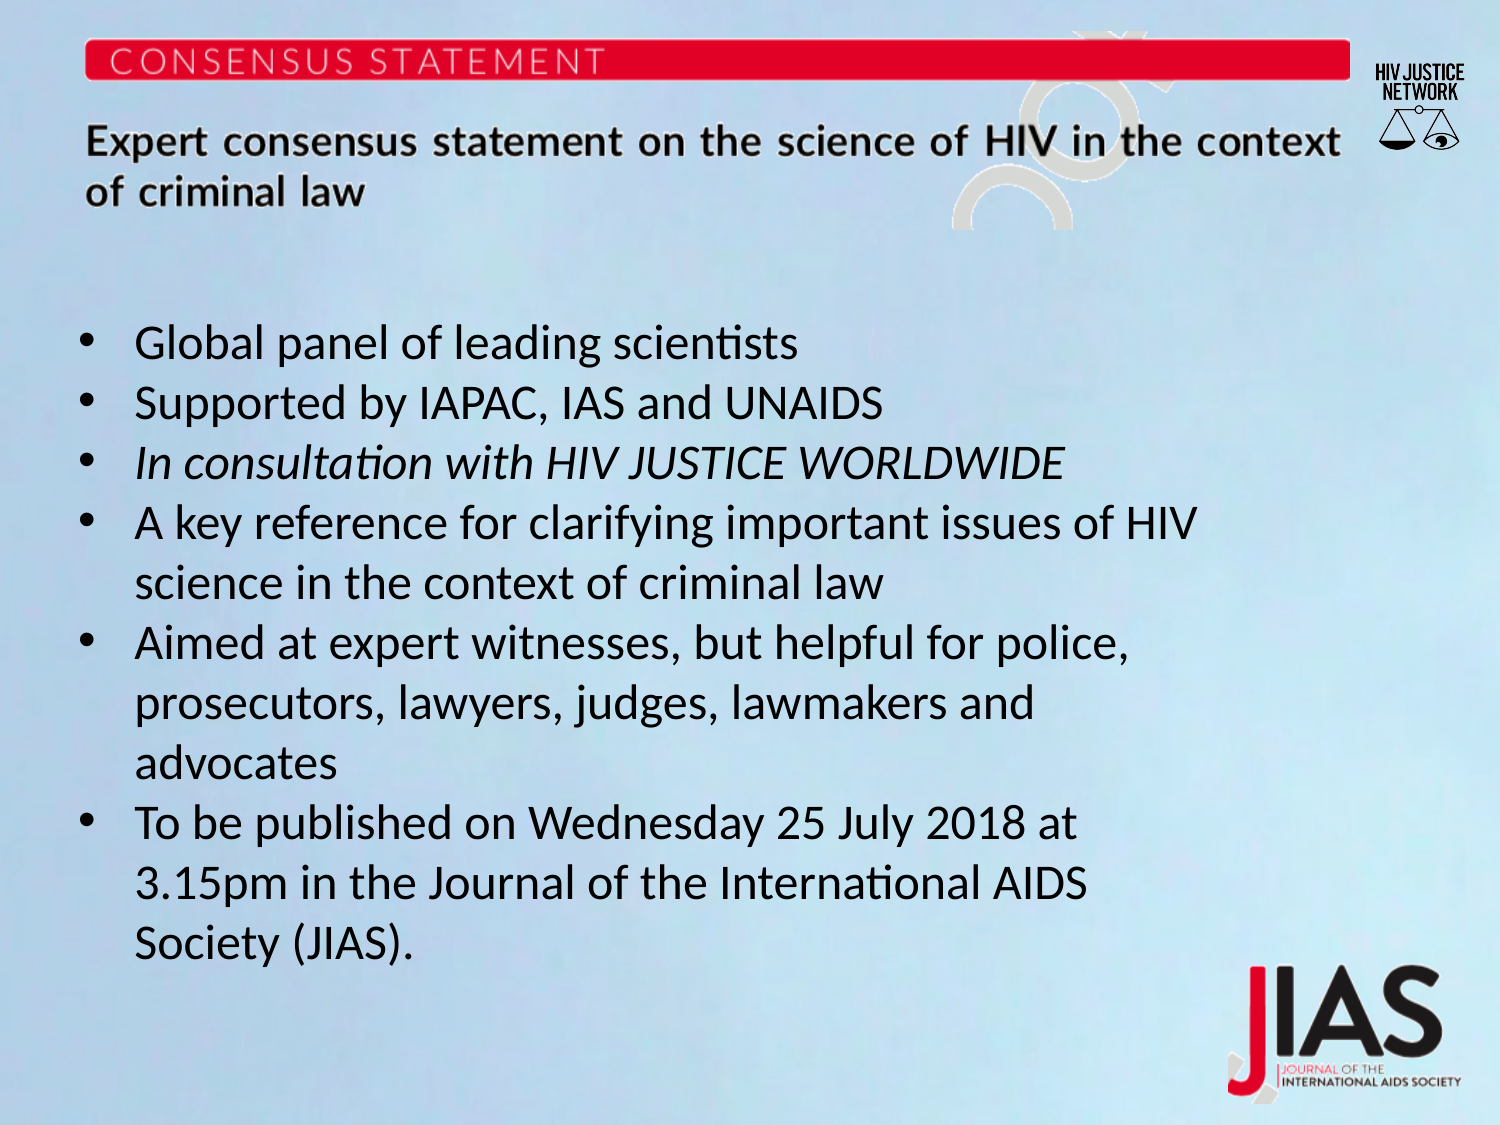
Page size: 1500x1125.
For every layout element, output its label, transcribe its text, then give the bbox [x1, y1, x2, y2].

picture [0, 0, 1500, 1125]
text_box Global panel of leading scientists Supported by IAPAC, IAS and UNAIDS In consultation with HIV JUSTICE WORLDWIDE A key reference for clarifying important issues of HIV science in the context of criminal law Aimed at expert witnesses, but helpful for police, prosecutors, lawyers, judges, lawmakers and advocates To be published on Wednesday 25 July 2018 at 3.15pm in the Journal of the International AIDS Society (JIAS). [63, 302, 1229, 1098]
